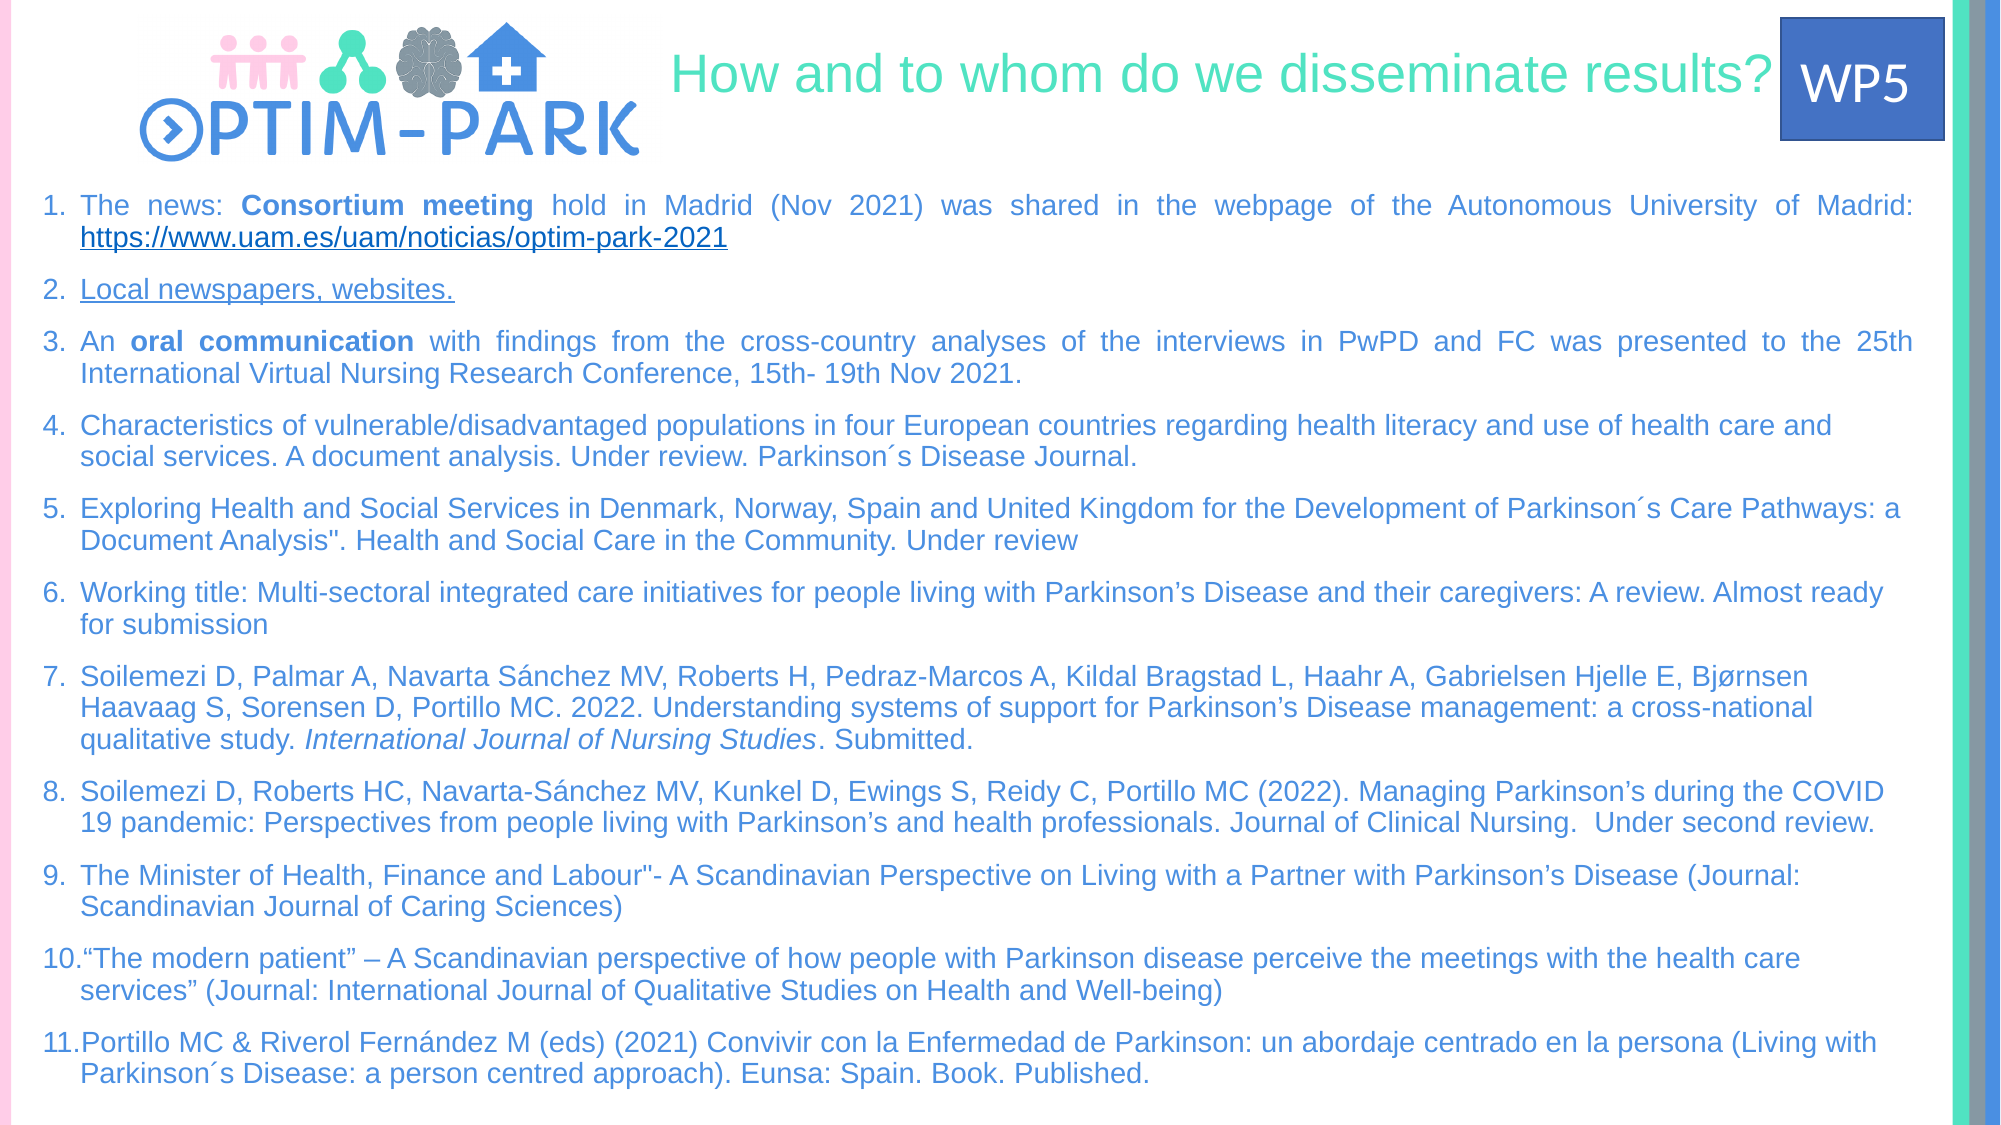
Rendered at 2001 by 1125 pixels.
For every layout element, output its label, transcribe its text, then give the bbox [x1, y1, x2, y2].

list The news: Consortium meeting hold in Madrid (Nov 2021) was shared in the webpage of the Autonomous University of Madrid: https://www.uam.es/uam/noticias/optim-park-2021 Local newspapers, websites. An oral communication with findings from the cross-country analyses of the interviews in PwPD and FC was presented to the 25th International Virtual Nursing Research Conference, 15th- 19th Nov 2021. Characteristics of vulnerable/disadvantaged populations in four European countries regarding health literacy and use of health care and social services. A document analysis. Under review. Parkinson´s Disease Journal. Exploring Health and Social Services in Denmark, Norway, Spain and United Kingdom for the Development of Parkinson´s Care Pathways: a Document Analysis". Health and Social Care in the Community. Under review Working title: Multi-sectoral integrated care initiatives for people living with Parkinson’s Disease and their caregivers: A review. Almost ready for submission Soilemezi D, Palmar A, Navarta Sánchez MV, Roberts H, Pedraz-Marcos A, Kildal Bragstad L, Haahr A, Gabrielsen Hjelle E, Bjørnsen Haavaag S, Sorensen D, Portillo MC. 2022. Understanding systems of support for Parkinson’s Disease management: a cross-national qualitative study. International Journal of Nursing Studies. Submitted. Soilemezi D, Roberts HC, Navarta-Sánchez MV, Kunkel D, Ewings S, Reidy C, Portillo MC (2022). Managing Parkinson’s during the COVID 19 pandemic: Perspectives from people living with Parkinson’s and health professionals. Journal of Clinical Nursing. Under second review. The Minister of Health, Finance and Labour"- A Scandinavian Perspective on Living with a Partner with Parkinson’s Disease (Journal: Scandinavian Journal of Caring Sciences) “The modern patient” – A Scandinavian perspective of how people with Parkinson disease perceive the meetings with the health care services” (Journal: International Journal of Qualitative Studies on Health and Well-being) Portillo MC & Riverol Fernández M (eds) (2021) Convivir con la Enfermedad de Parkinson: un abordaje centrado en la persona (Living with Parkinson´s Disease: a person centred approach). Eunsa: Spain. Book. Published. [27, 183, 1931, 1067]
title How and to whom do we disseminate results? [645, 25, 1780, 125]
picture [137, 14, 663, 164]
text_box WP5 [1780, 17, 1945, 141]
